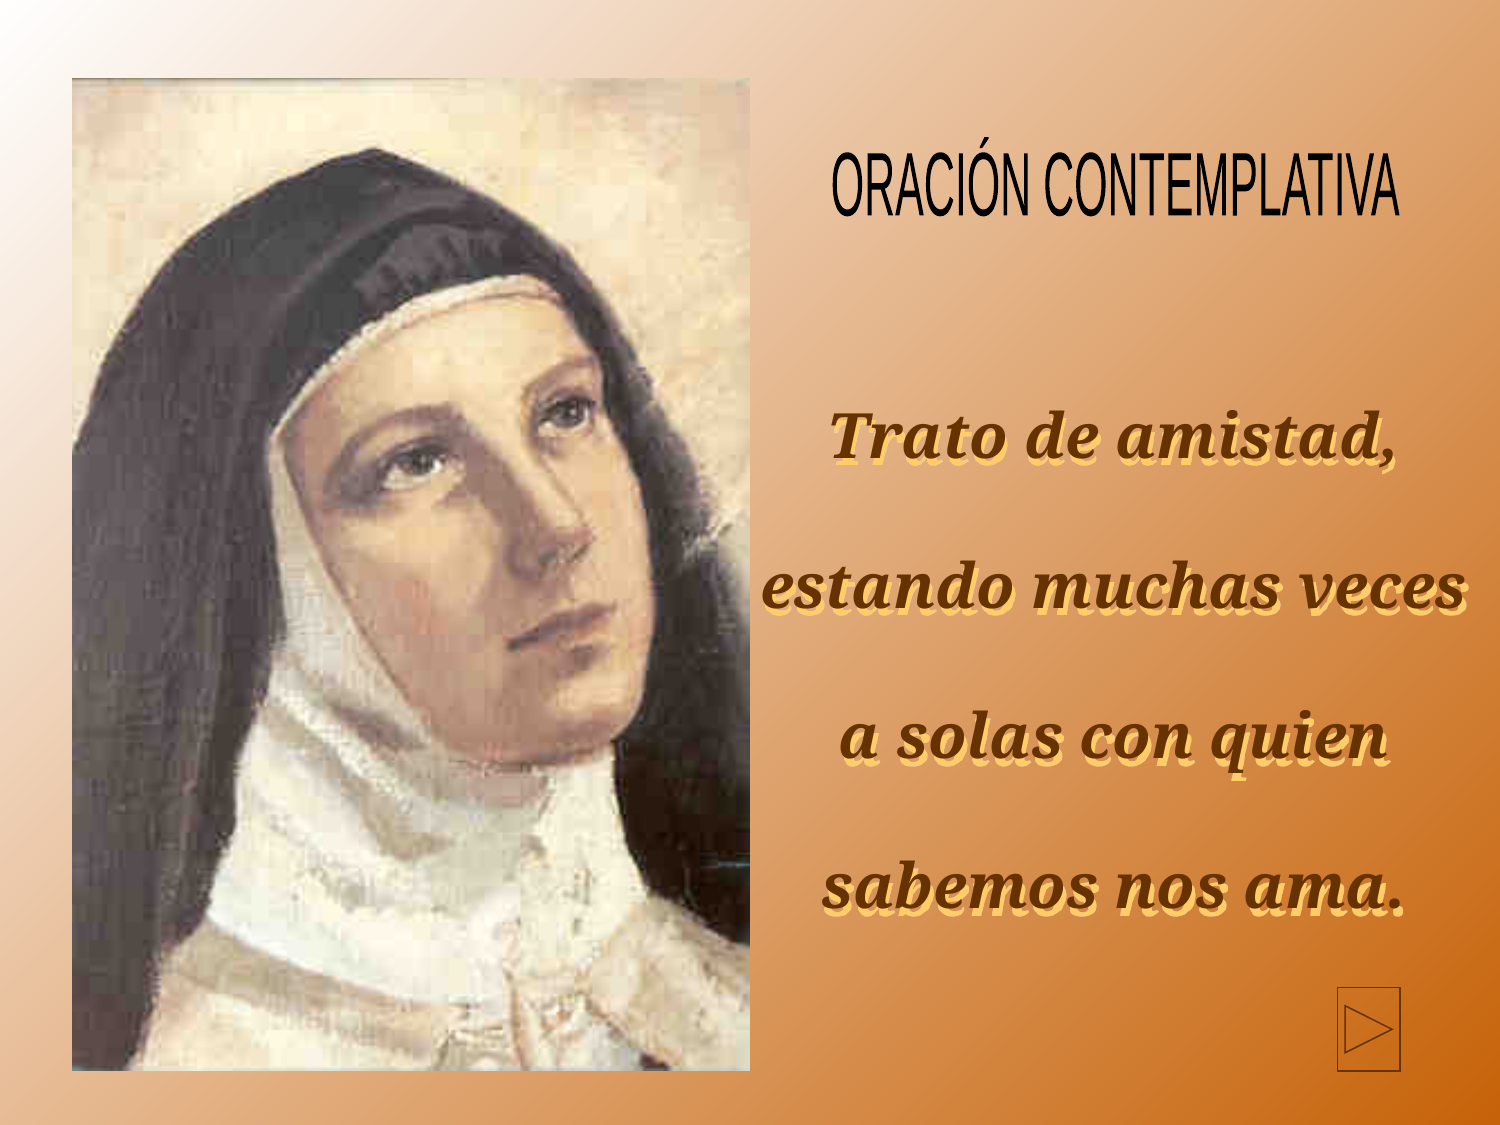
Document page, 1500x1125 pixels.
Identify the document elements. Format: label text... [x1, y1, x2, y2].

text_box [0, 0, 1500, 1125]
text_box [1337, 987, 1400, 1072]
text_box Trato de amistad, estando muchas veces a solas con quien sabemos nos ama. [755, 389, 1483, 929]
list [72, 77, 751, 1071]
